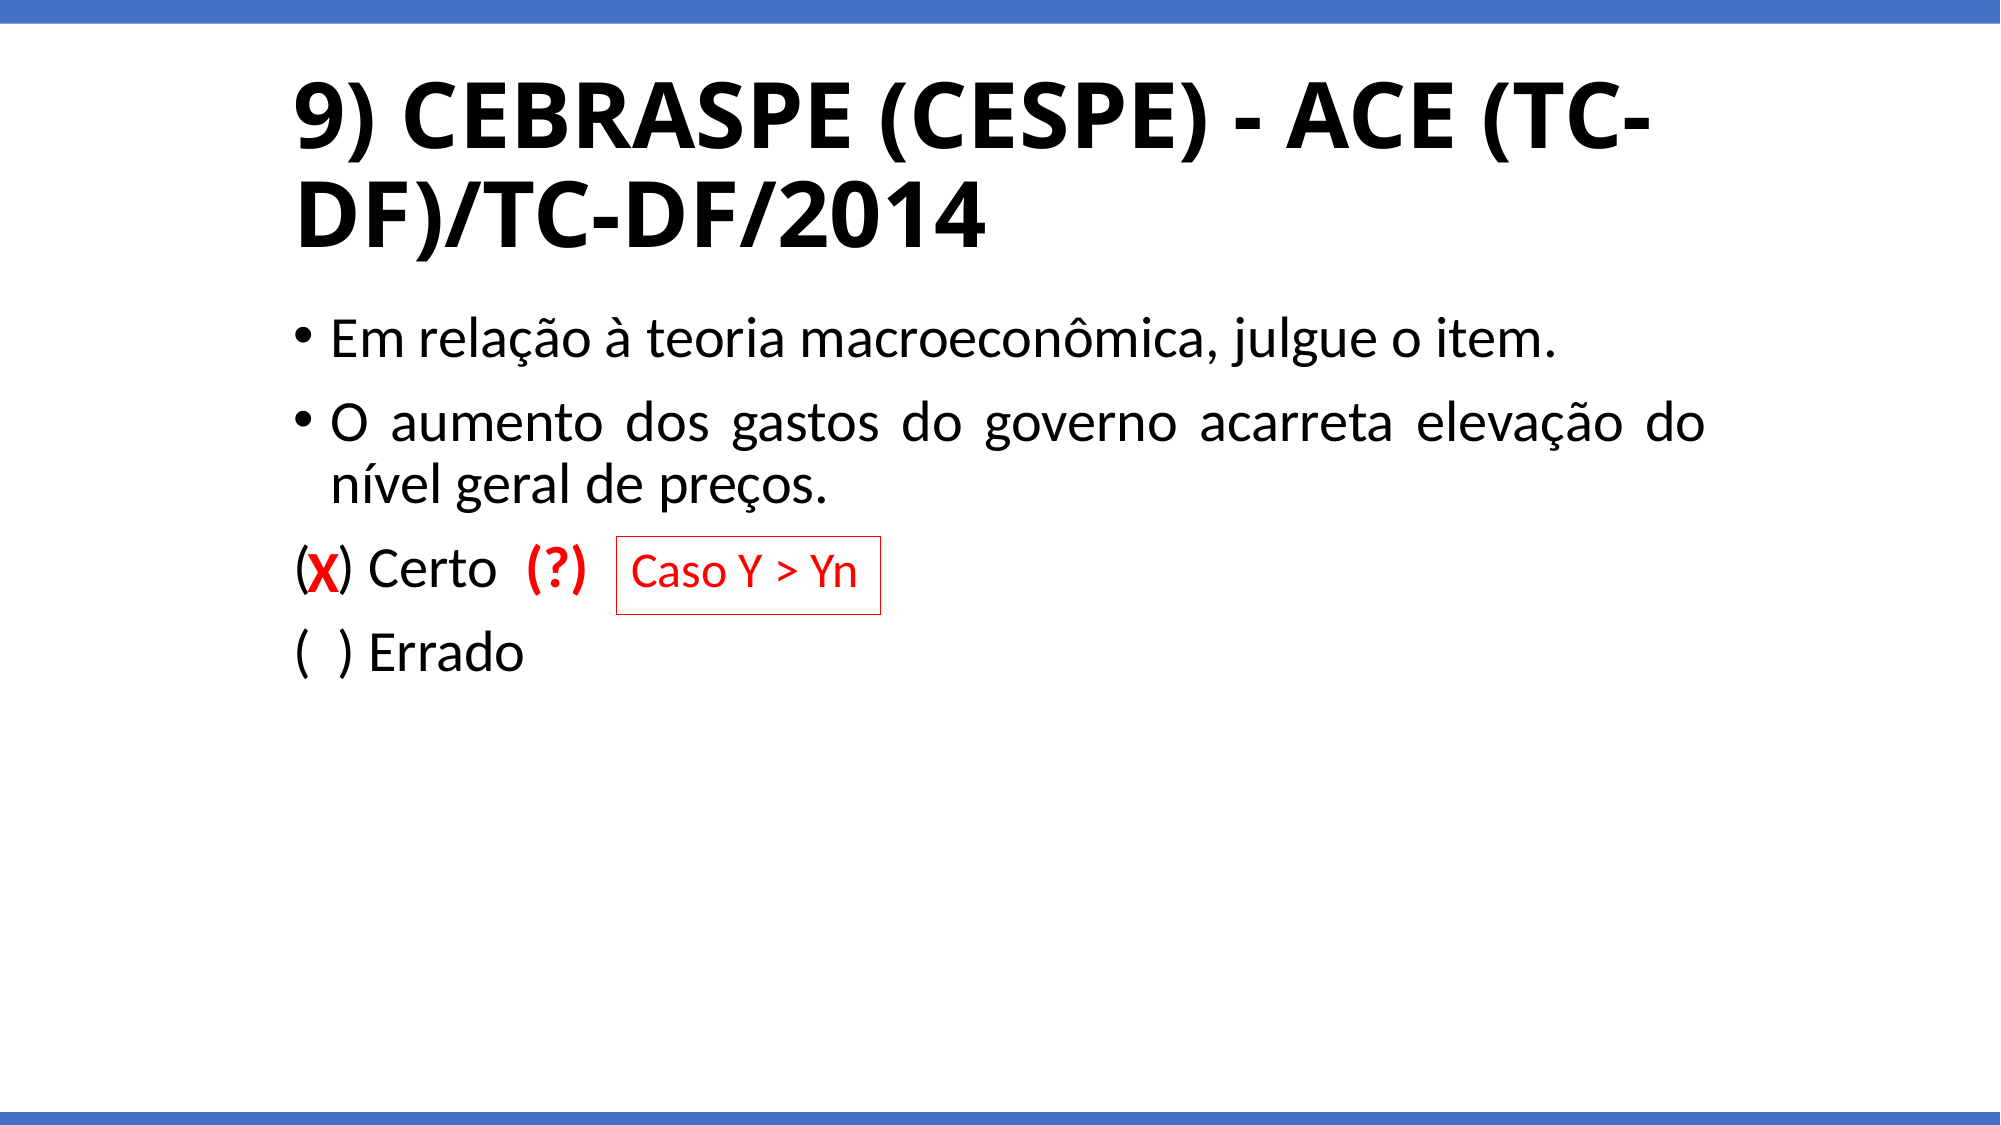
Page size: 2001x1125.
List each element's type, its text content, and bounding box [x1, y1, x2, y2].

title 9) CEBRASPE (CESPE) - ACE (TC-DF)/TC-DF/2014 [278, 59, 1722, 278]
text_box Caso Y > Yn [616, 536, 881, 615]
list Em relação à teoria macroeconômica, julgue o item. O aumento dos gastos do governo acarreta elevação do nível geral de preços. ( ) Certo (?) ( ) Errado [278, 299, 1722, 1014]
text_box X [292, 526, 351, 603]
